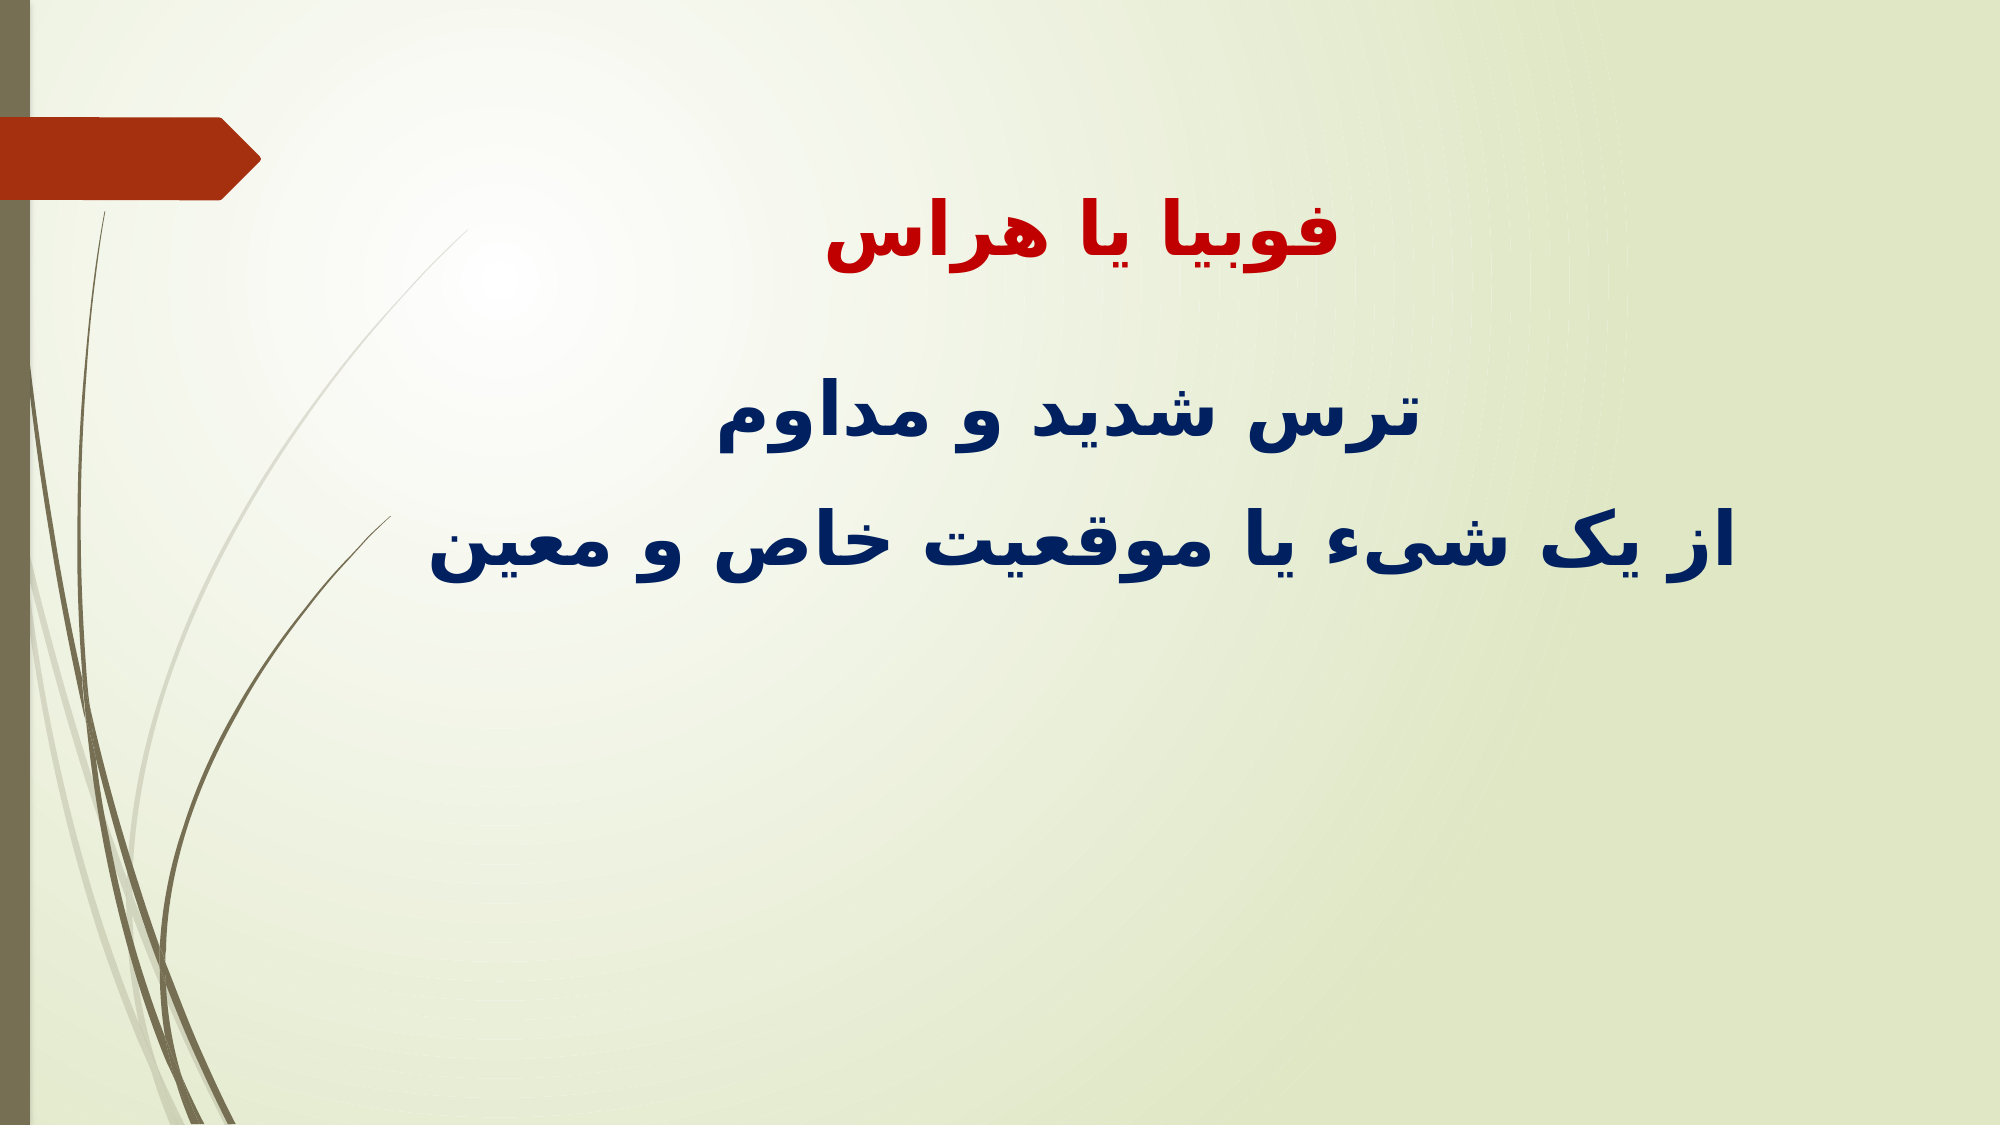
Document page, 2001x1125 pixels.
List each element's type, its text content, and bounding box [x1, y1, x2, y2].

text_box فوبیا یا هراس ترس شدید و مداوم از یک شیء یا موقعیت خاص و معین [389, 173, 1777, 589]
